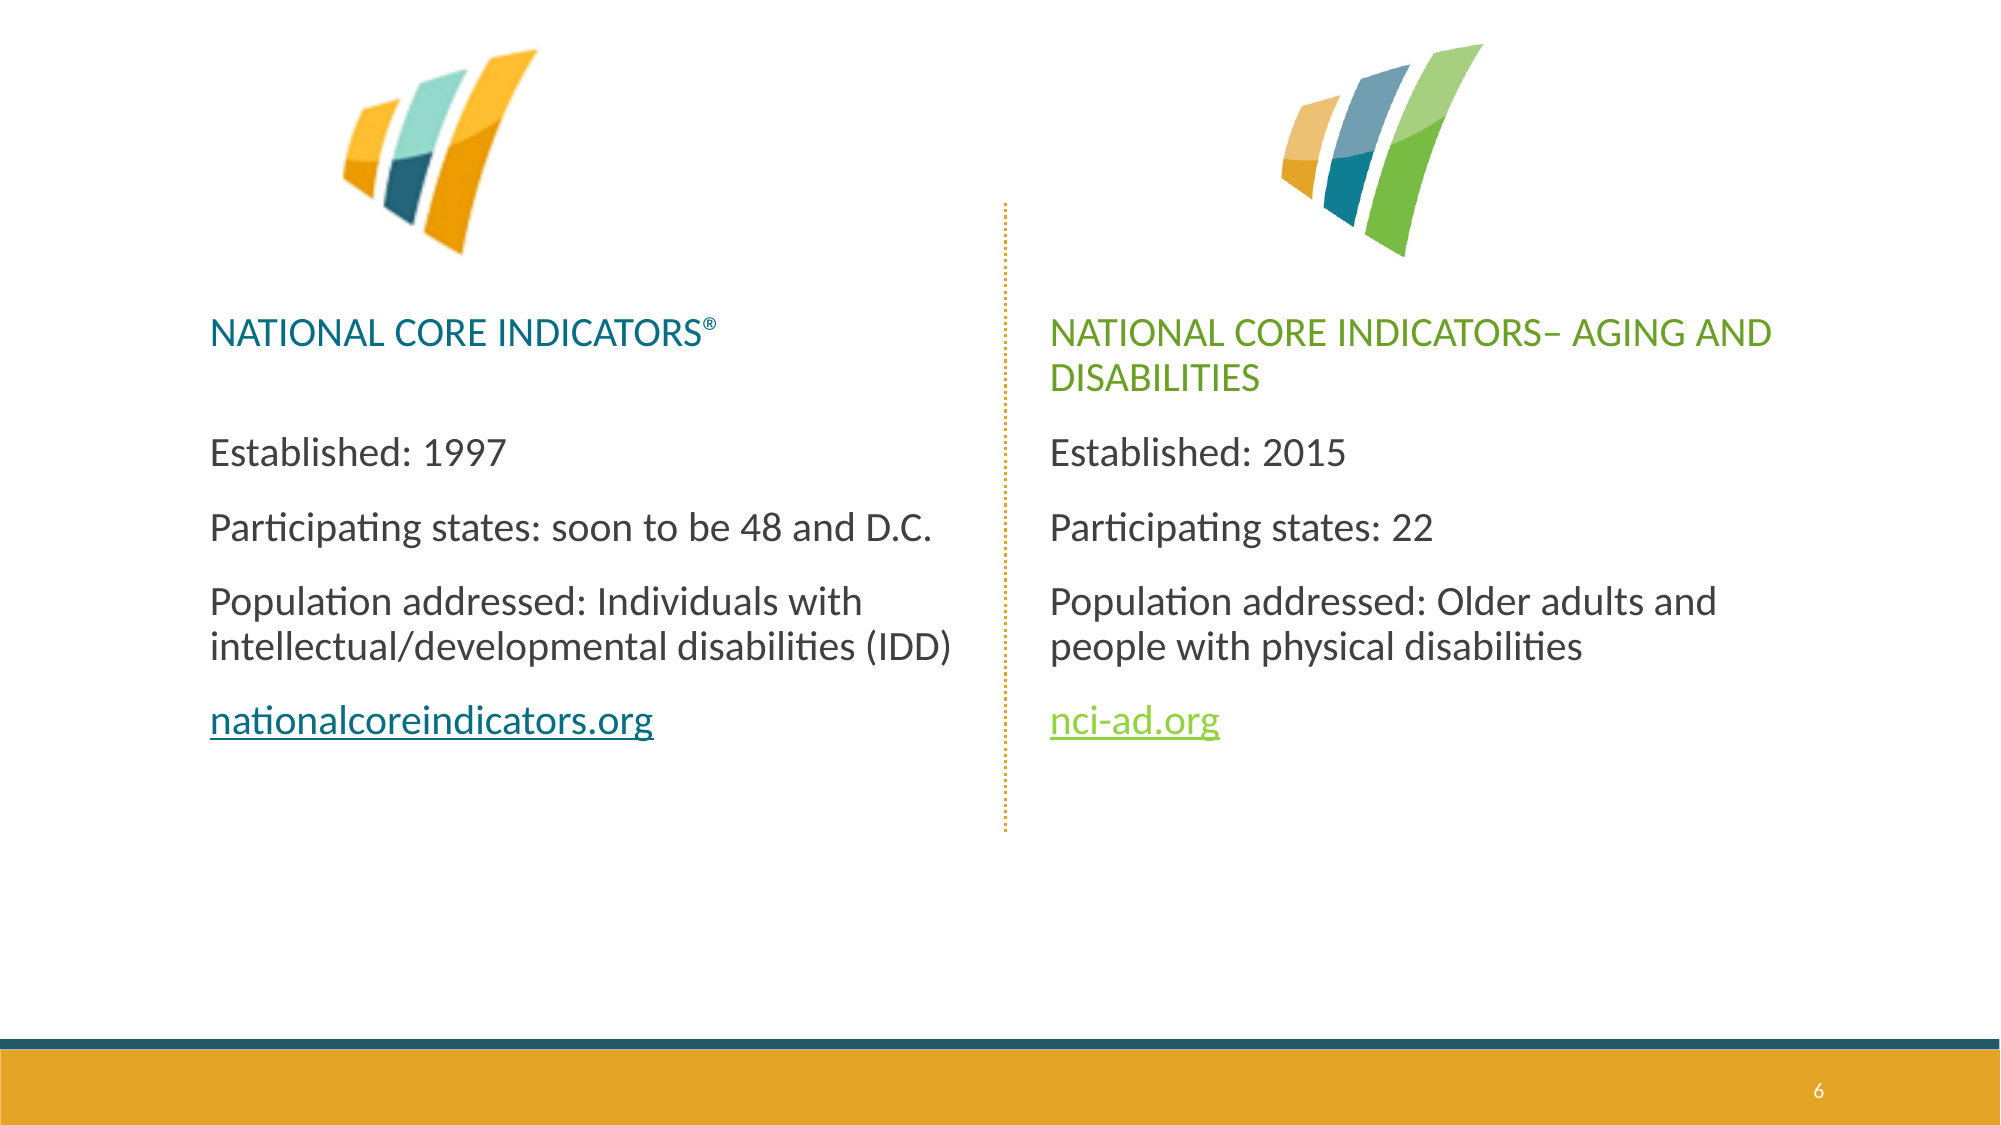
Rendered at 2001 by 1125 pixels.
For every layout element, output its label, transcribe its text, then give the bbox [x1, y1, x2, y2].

picture [1280, 42, 1484, 260]
slide_number 6 [1624, 1059, 1840, 1120]
text_box Established: 1997 Participating states: soon to be 48 and D.C. Population addressed: Individuals with intellectual/developmental disabilities (IDD) nationalcoreindicators.org [179, 423, 990, 978]
text_box National Core Indicators– Aging and Disabilities [1019, 302, 1830, 423]
text_box National Core Indicators® [179, 302, 990, 423]
picture [339, 43, 546, 260]
text_box Established: 2015 Participating states: 22 Population addressed: Older adults and people with physical disabilities nci-ad.org [1019, 423, 1830, 978]
